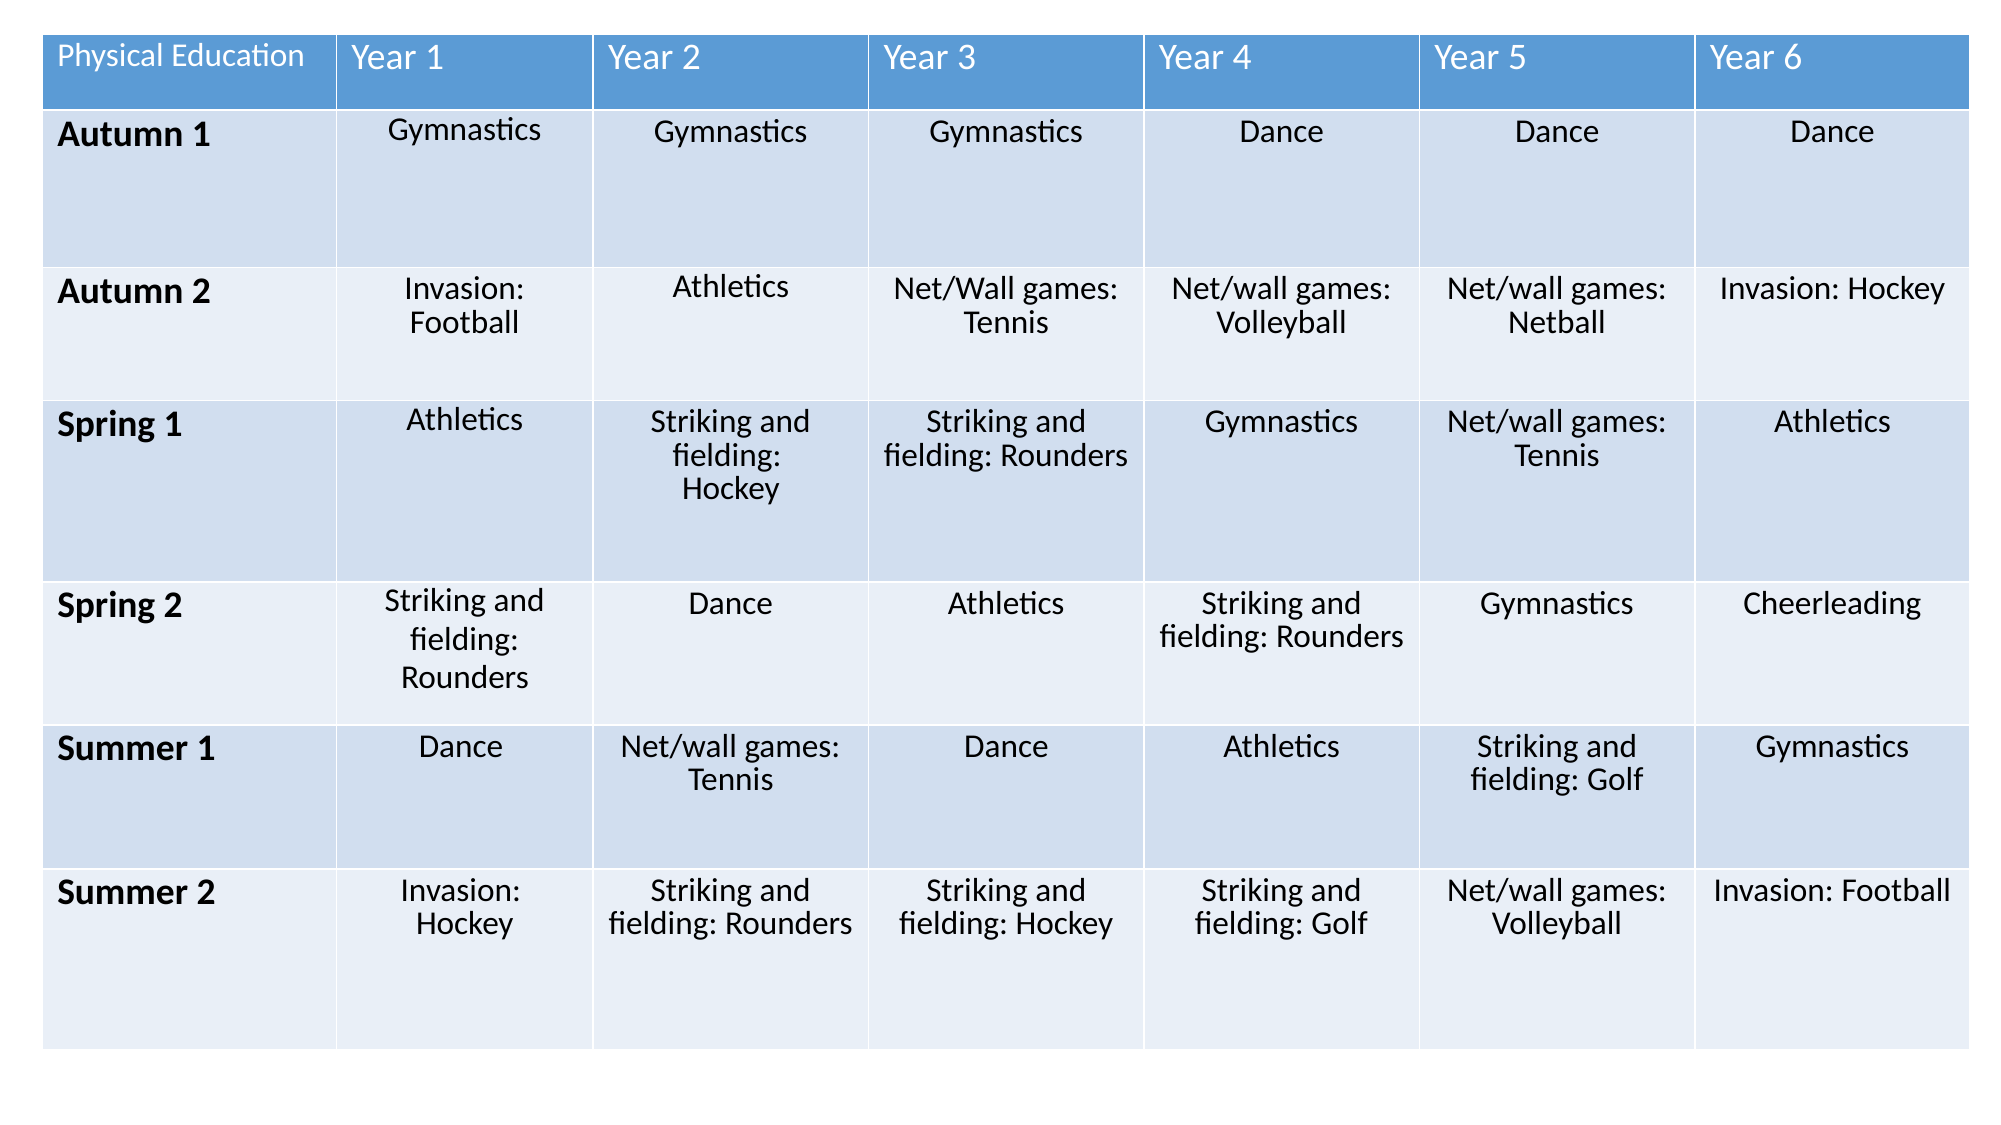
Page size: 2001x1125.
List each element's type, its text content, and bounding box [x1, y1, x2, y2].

table_cell Dance [1420, 111, 1694, 267]
table_cell Gymnastics [1696, 726, 1969, 868]
table_cell Summer 1 [43, 726, 336, 868]
table_cell Autumn 1 [43, 111, 336, 267]
table_cell Autumn 2 [43, 268, 336, 400]
table_cell Athletics [1696, 401, 1969, 581]
table_cell Striking and fielding: Golf [1420, 726, 1694, 868]
table_header Year 1 [337, 35, 592, 109]
table_cell Striking and fielding: Golf [1145, 870, 1419, 1049]
table_header Year 5 [1420, 35, 1694, 109]
table_cell Gymnastics [594, 111, 868, 267]
table_cell Invasion: Hockey [337, 870, 592, 1049]
table_header Year 3 [869, 35, 1143, 109]
table_cell Net/wall games: Volleyball [1420, 870, 1694, 1049]
table_cell Striking and fielding: Rounders [337, 583, 592, 724]
table_cell Gymnastics [1145, 401, 1419, 581]
table_cell Invasion: Football [1696, 870, 1969, 1049]
table_cell Net/wall games: Tennis [594, 726, 868, 868]
table_cell Striking and fielding: Rounders [594, 870, 868, 1049]
table_cell Cheerleading [1696, 583, 1969, 724]
table_cell Athletics [594, 268, 868, 400]
table_cell Striking and fielding: Hockey [869, 870, 1143, 1049]
table_cell Dance [594, 583, 868, 724]
table_cell Net/wall games: Tennis [1420, 401, 1694, 581]
table_cell Net/Wall games: Tennis [869, 268, 1143, 400]
table_cell Dance [337, 726, 592, 868]
table_cell Dance [1696, 111, 1969, 267]
table_cell Summer 2 [43, 870, 336, 1049]
table_cell Invasion: Hockey [1696, 268, 1969, 400]
table_header Year 4 [1145, 35, 1419, 109]
table_cell Gymnastics [1420, 583, 1694, 724]
table_cell Striking and fielding: Hockey [594, 401, 868, 581]
table_cell Athletics [869, 583, 1143, 724]
table_cell Gymnastics [869, 111, 1143, 267]
table_cell Net/wall games: Netball [1420, 268, 1694, 400]
table_cell Striking and fielding: Rounders [1145, 583, 1419, 724]
table_cell Spring 1 [43, 401, 336, 581]
table_header Physical Education [43, 35, 336, 109]
table_cell Spring 2 [43, 583, 336, 724]
table_cell Athletics [337, 401, 592, 581]
table_cell Gymnastics [337, 111, 592, 267]
table_cell Invasion: Football [337, 268, 592, 400]
table_cell Dance [869, 726, 1143, 868]
table_cell Net/wall games: Volleyball [1145, 268, 1419, 400]
table_cell Dance [1145, 111, 1419, 267]
table_cell Striking and fielding: Rounders [869, 401, 1143, 581]
table_header Year 6 [1696, 35, 1969, 109]
table_header Year 2 [594, 35, 868, 109]
table_cell Athletics [1145, 726, 1419, 868]
